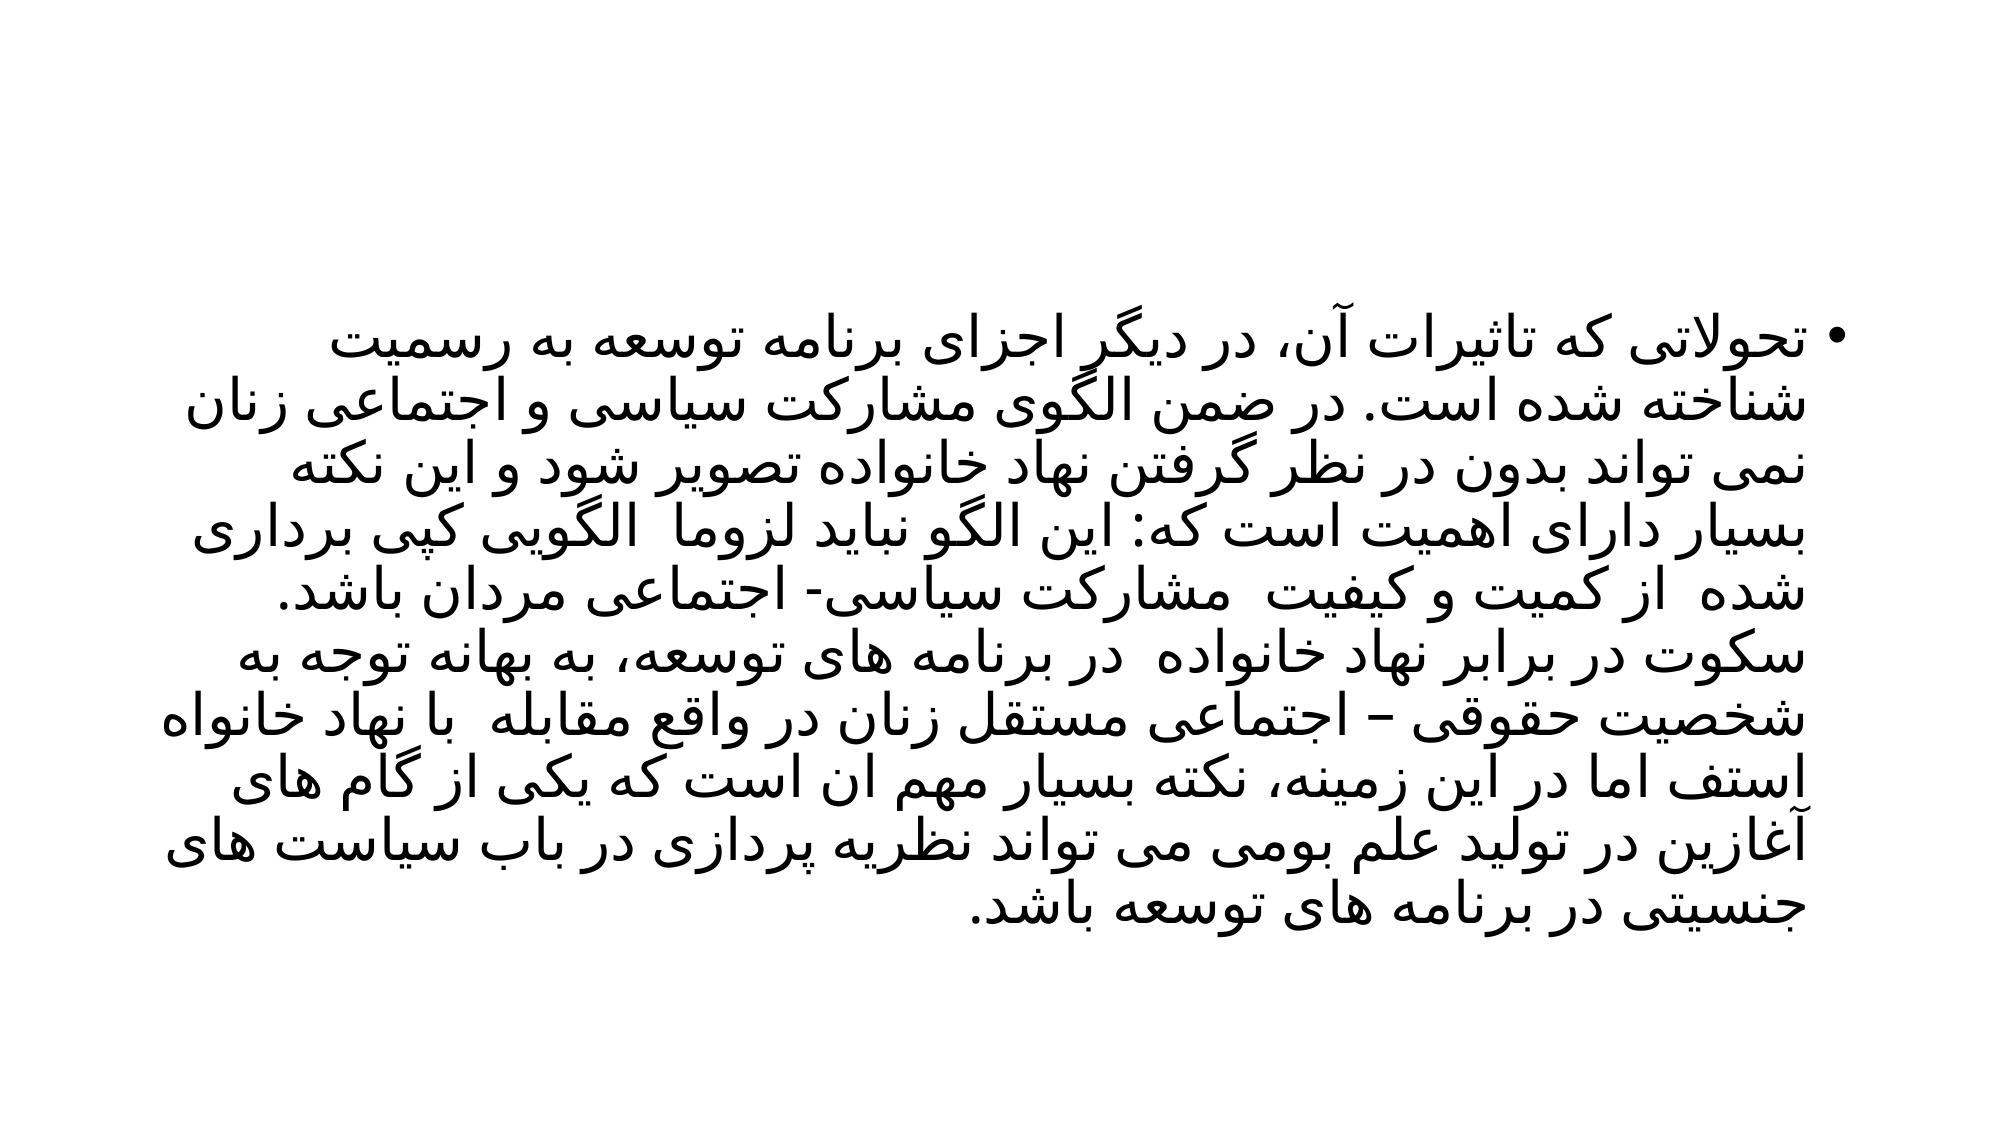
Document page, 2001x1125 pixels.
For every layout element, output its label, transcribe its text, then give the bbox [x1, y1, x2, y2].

list تحولاتی که تاثیرات آن، در دیگر اجزای برنامه توسعه به رسمیت شناخته شده است. در ضمن الگوی مشارکت سیاسی و اجتماعی زنان نمی تواند بدون در نظر گرفتن نهاد خانواده تصویر شود و این نکته بسیار دارای اهمیت است که: این الگو نباید لزوما الگویی کپی برداری شده از کمیت و کیفیت مشارکت سیاسی- اجتماعی مردان باشد. سکوت در برابر نهاد خانواده در برنامه های توسعه، به بهانه توجه به شخصیت حقوقی – اجتماعی مستقل زنان در واقع مقابله با نهاد خانواه استف اما در این زمینه، نکته بسیار مهم ان است که یکی از گام های آغازین در تولید علم بومی می تواند نظریه پردازی در باب سیاست های جنسیتی در برنامه های توسعه باشد. [137, 299, 1863, 1014]
